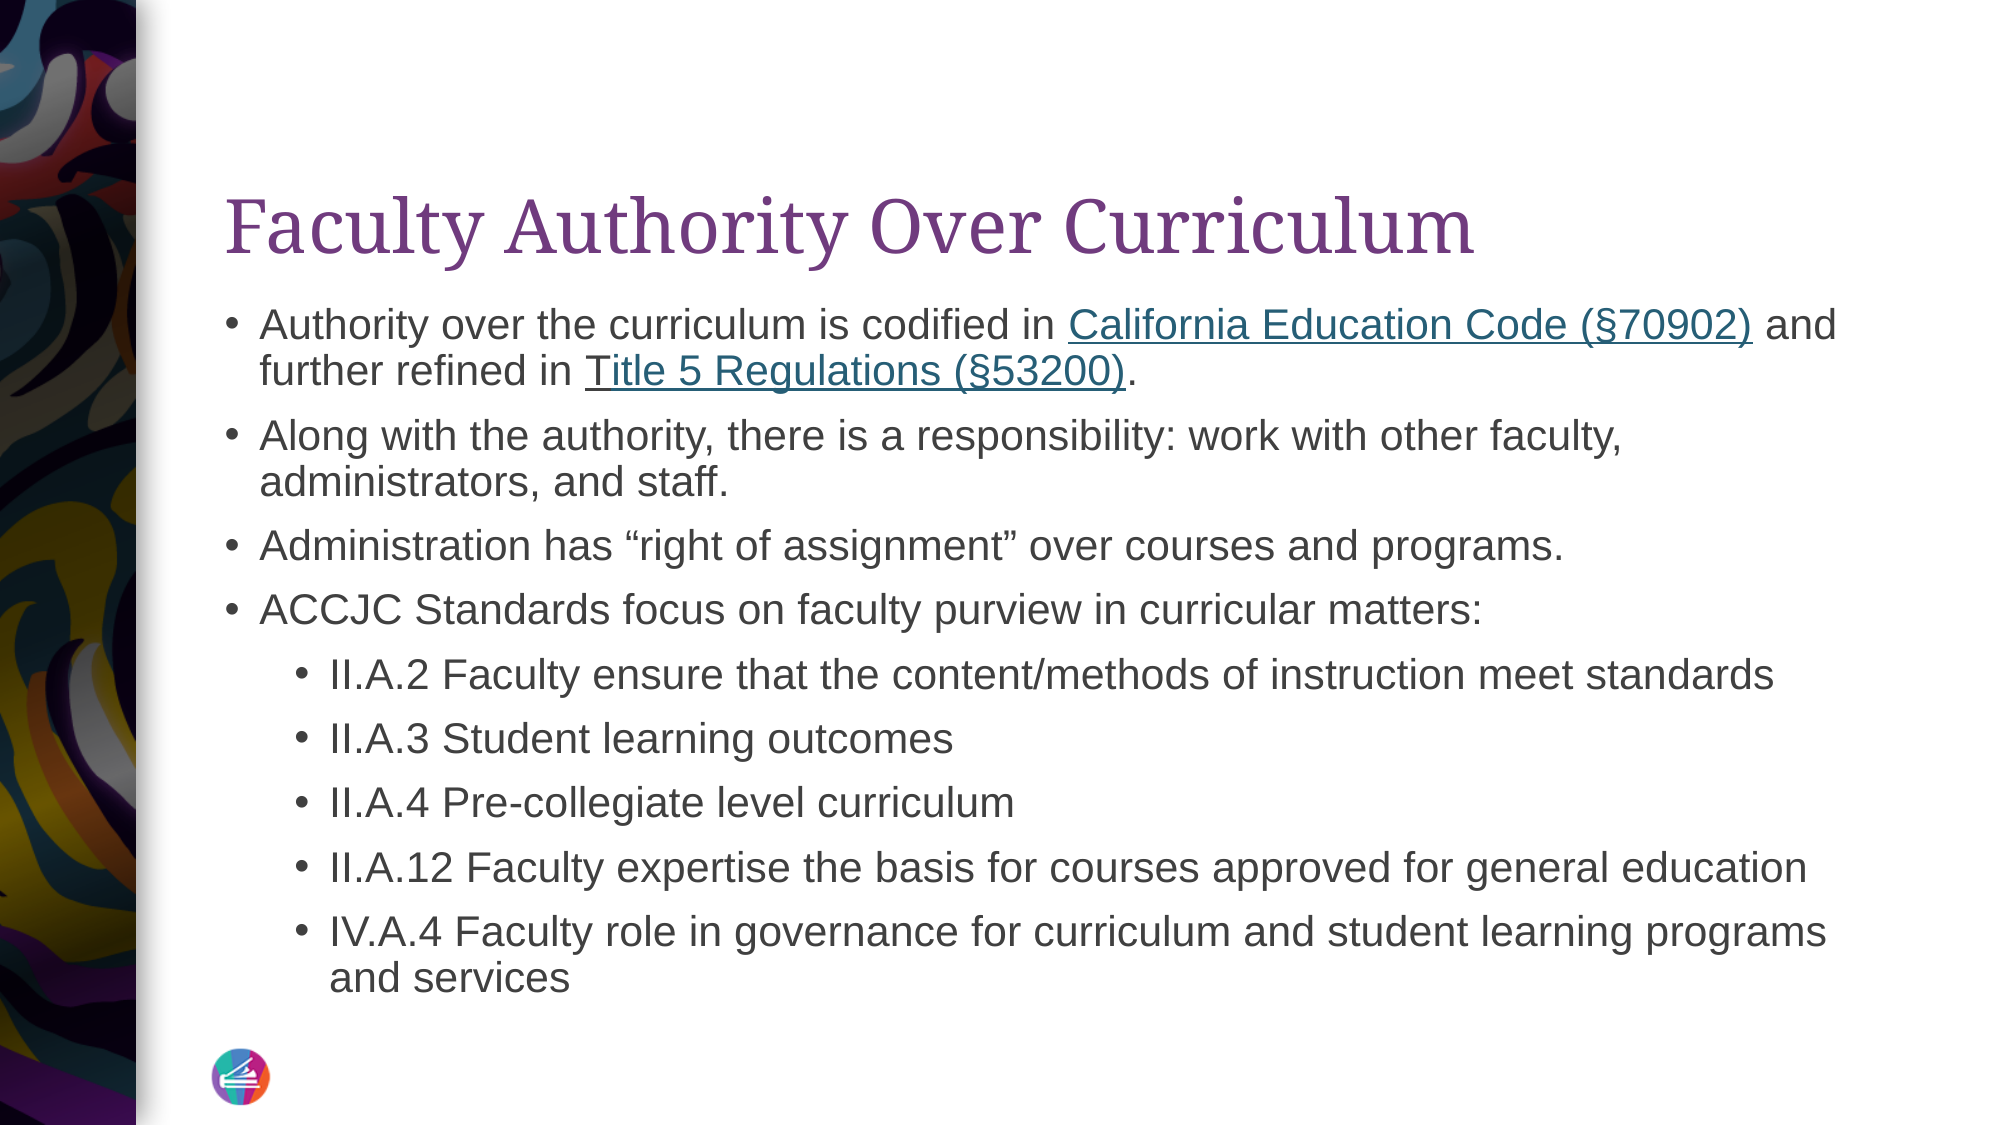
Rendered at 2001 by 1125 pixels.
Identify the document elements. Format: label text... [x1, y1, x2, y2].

picture [209, 1046, 272, 1108]
title Faculty Authority Over Curriculum [209, 59, 1858, 278]
list Authority over the curriculum is codified in California Education Code (§70902) and further refined in Title 5 Regulations (§53200). Along with the authority, there is a responsibility: work with other faculty, administrators, and staff. Administration has “right of assignment” over courses and programs. ACCJC Standards focus on faculty purview in curricular matters: II.A.2 Faculty ensure that the content/methods of instruction meet standards II.A.3 Student learning outcomes II.A.4 Pre-collegiate level curriculum II.A.12 Faculty expertise the basis for courses approved for general education IV.A.4 Faculty role in governance for curriculum and student learning programs and services [209, 294, 1860, 1020]
picture [0, 0, 136, 1125]
